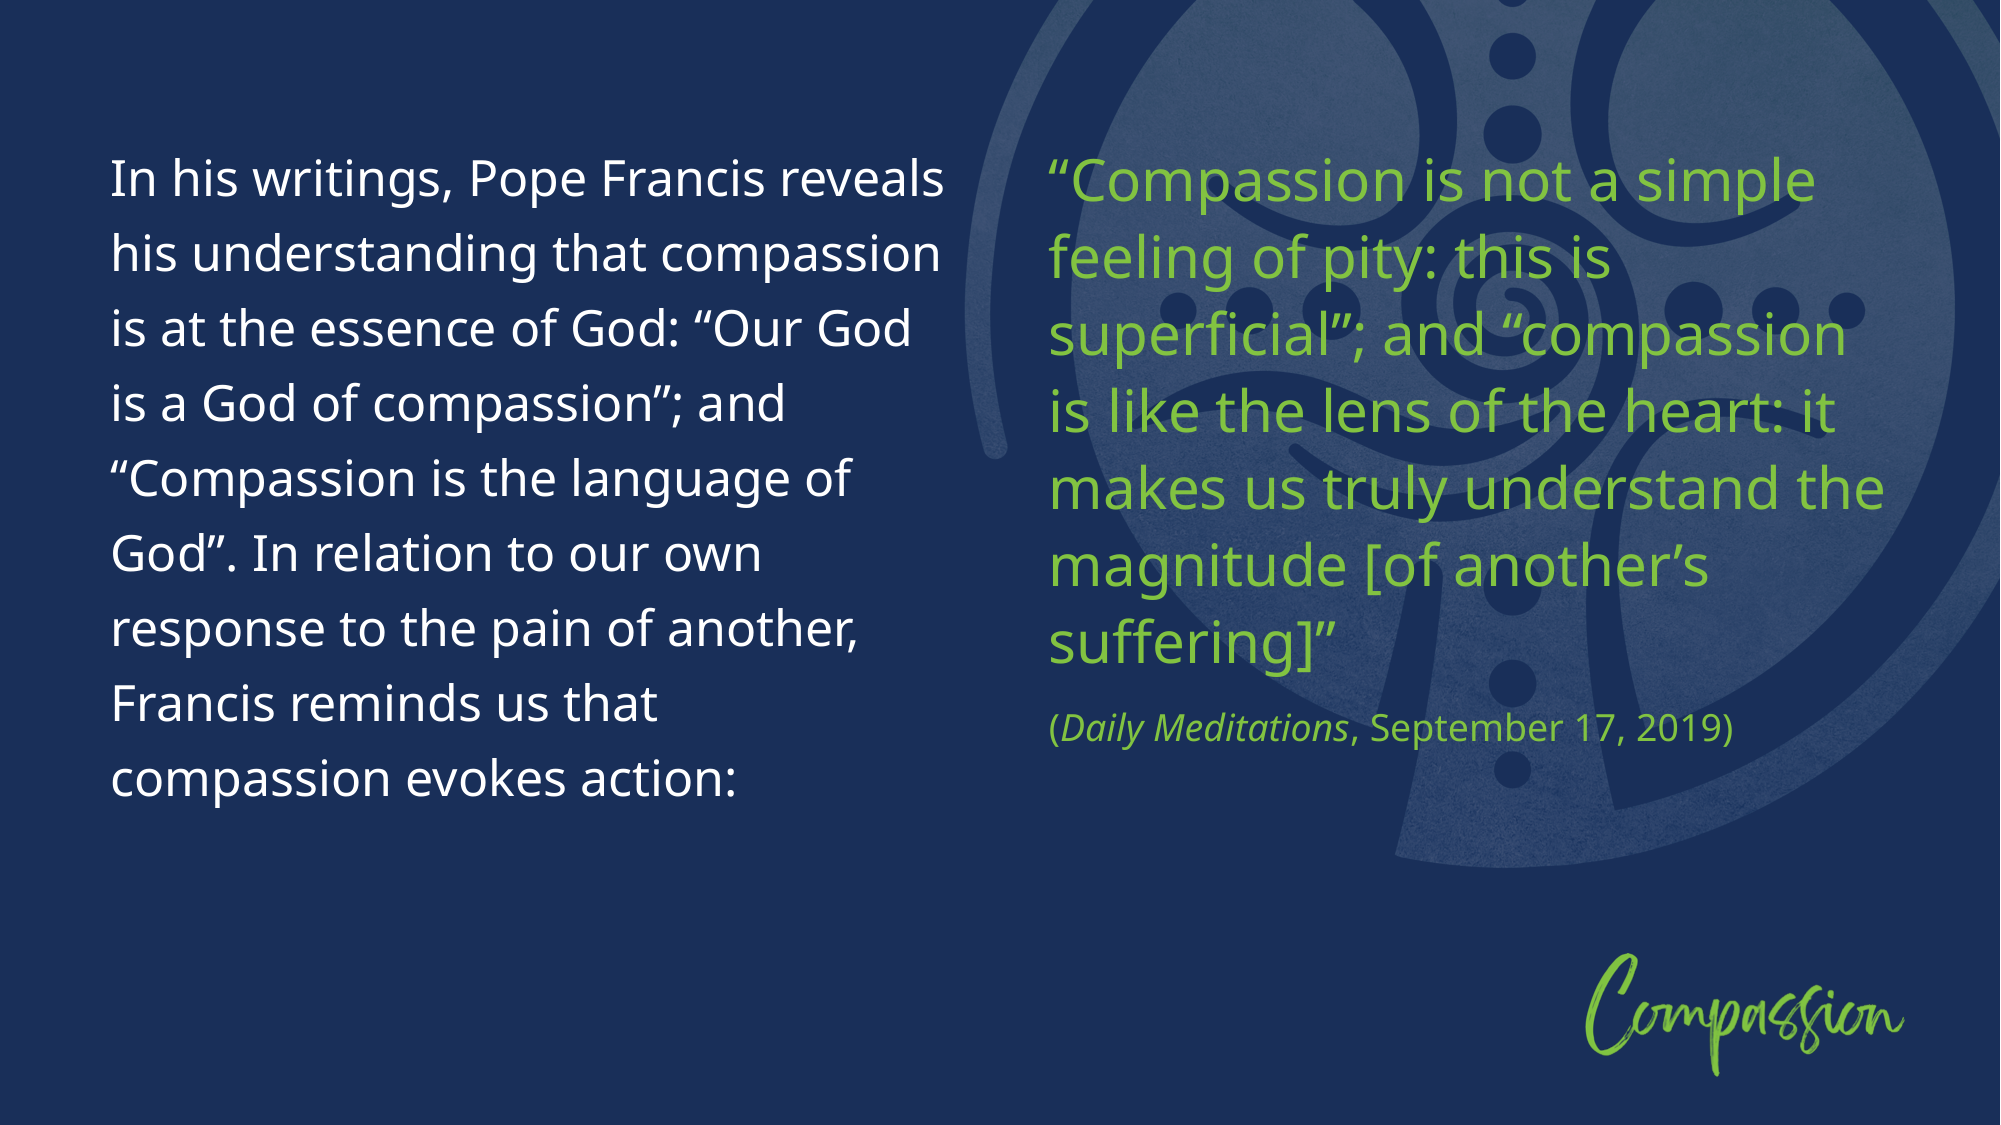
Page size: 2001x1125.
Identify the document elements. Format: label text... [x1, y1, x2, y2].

picture [1585, 953, 1905, 1077]
list “Compassion is not a simple feeling of pity: this is superficial”; and “compassion is like the lens of the heart: it makes us truly understand the magnitude [of another’s suffering]” (Daily Meditations, September 17, 2019) [1033, 128, 1905, 924]
list In his writings, Pope Francis reveals his understanding that compassion is at the essence of God: “Our God is a God of compassion”; and “Compassion is the language of God”. In relation to our own response to the pain of another, Francis reminds us that compassion evokes action: [95, 128, 967, 924]
picture [926, 0, 2001, 902]
